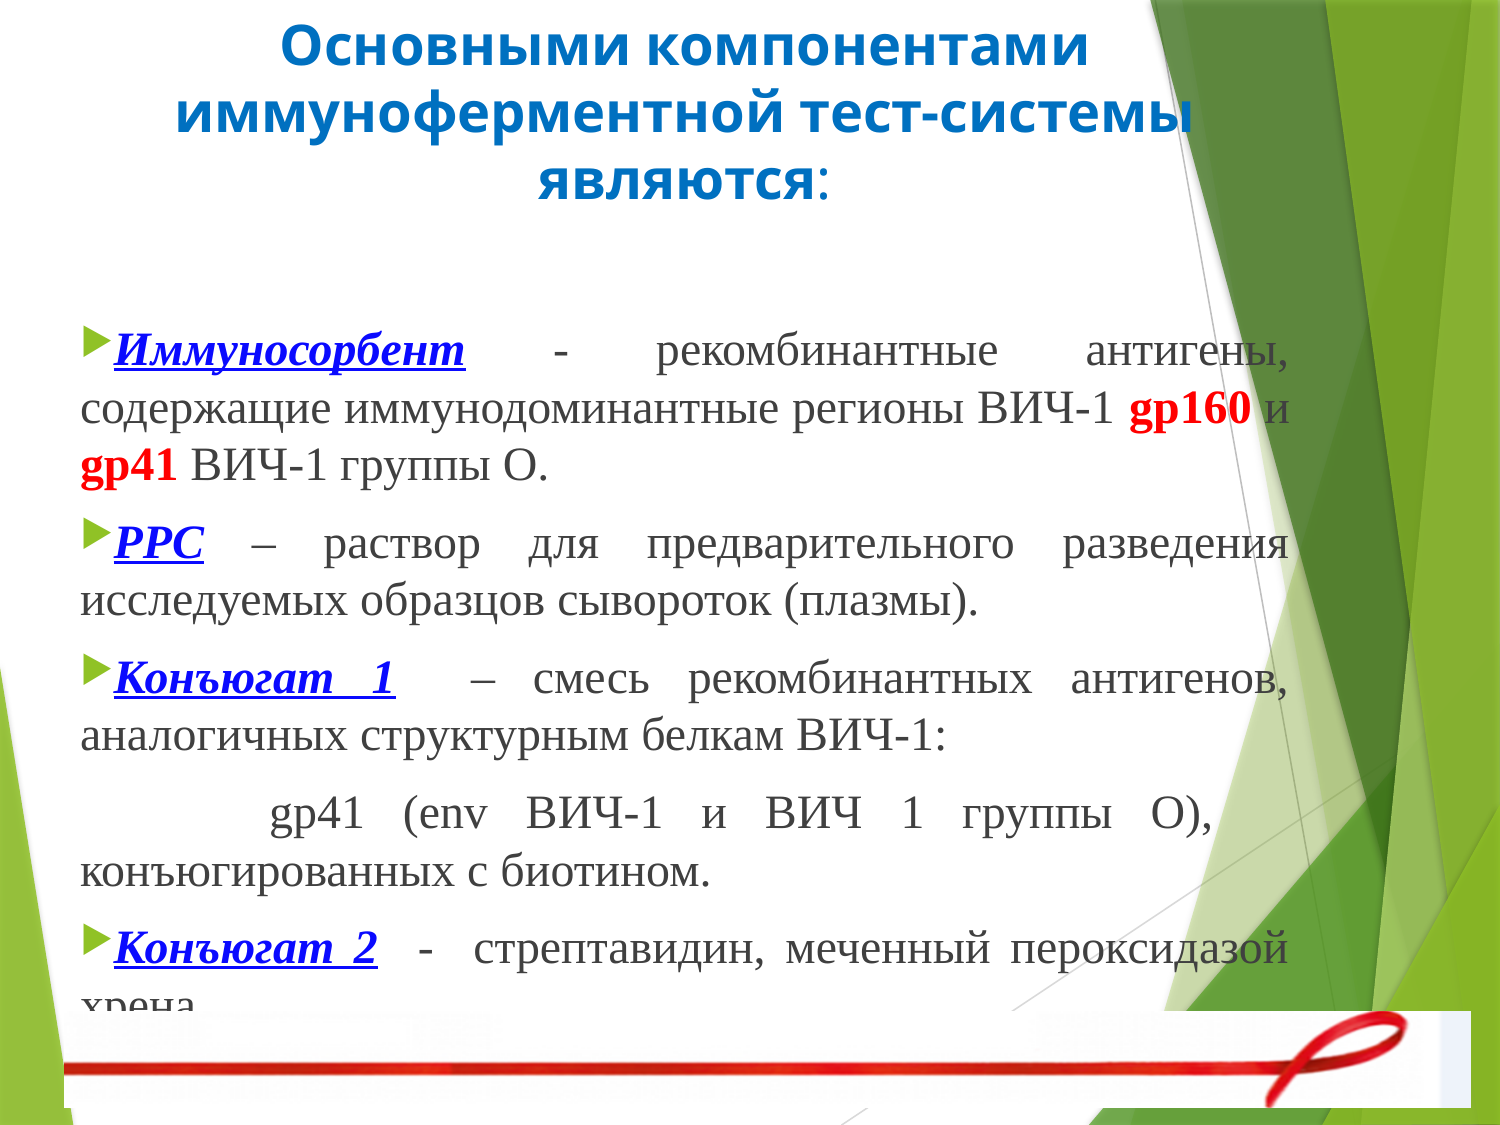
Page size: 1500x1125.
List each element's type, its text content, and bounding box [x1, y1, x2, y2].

list Основными компонентами иммуноферментной тест-системы являются: Иммуносорбент - рекомбинантные антигены, содержащие иммунодоминантные регионы ВИЧ-1 gp160 и gp41 ВИЧ-1 группы О. РРС – раствор для предварительного разведения исследуемых образцов сывороток (плазмы). Конъюгат 1 – смесь рекомбинантных антигенов, аналогичных структурным белкам ВИЧ-1: gp41 (env ВИЧ-1 и ВИЧ 1 группы О), конъюгированных с биотином. Конъюгат 2 - стрептавидин, меченный пероксидазой хрена [64, 1, 1306, 1010]
picture [64, 1010, 1472, 1108]
